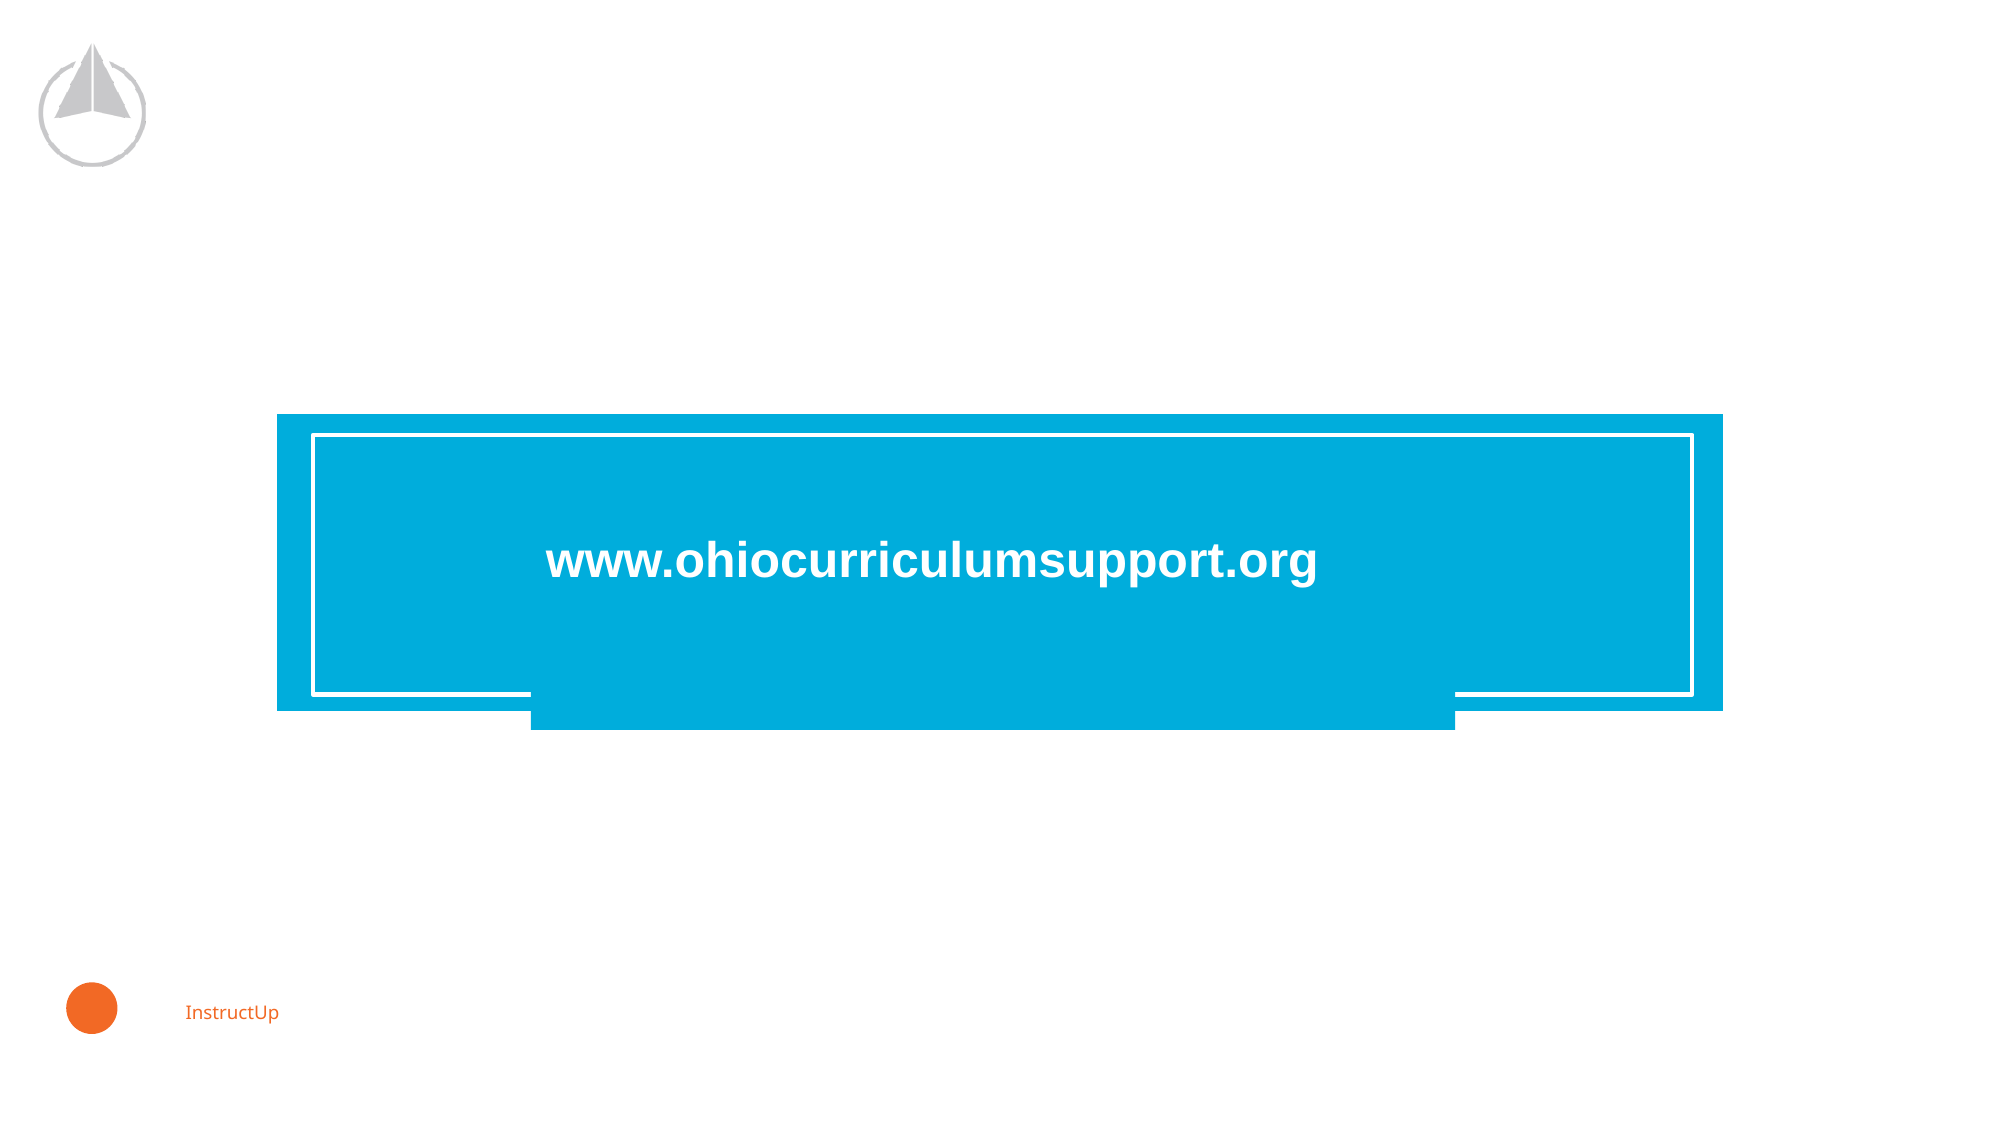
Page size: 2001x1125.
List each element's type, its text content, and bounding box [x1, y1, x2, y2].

picture [38, 43, 146, 167]
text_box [276, 412, 1724, 713]
title www.ohiocurriculumsupport.org [530, 721, 1456, 730]
